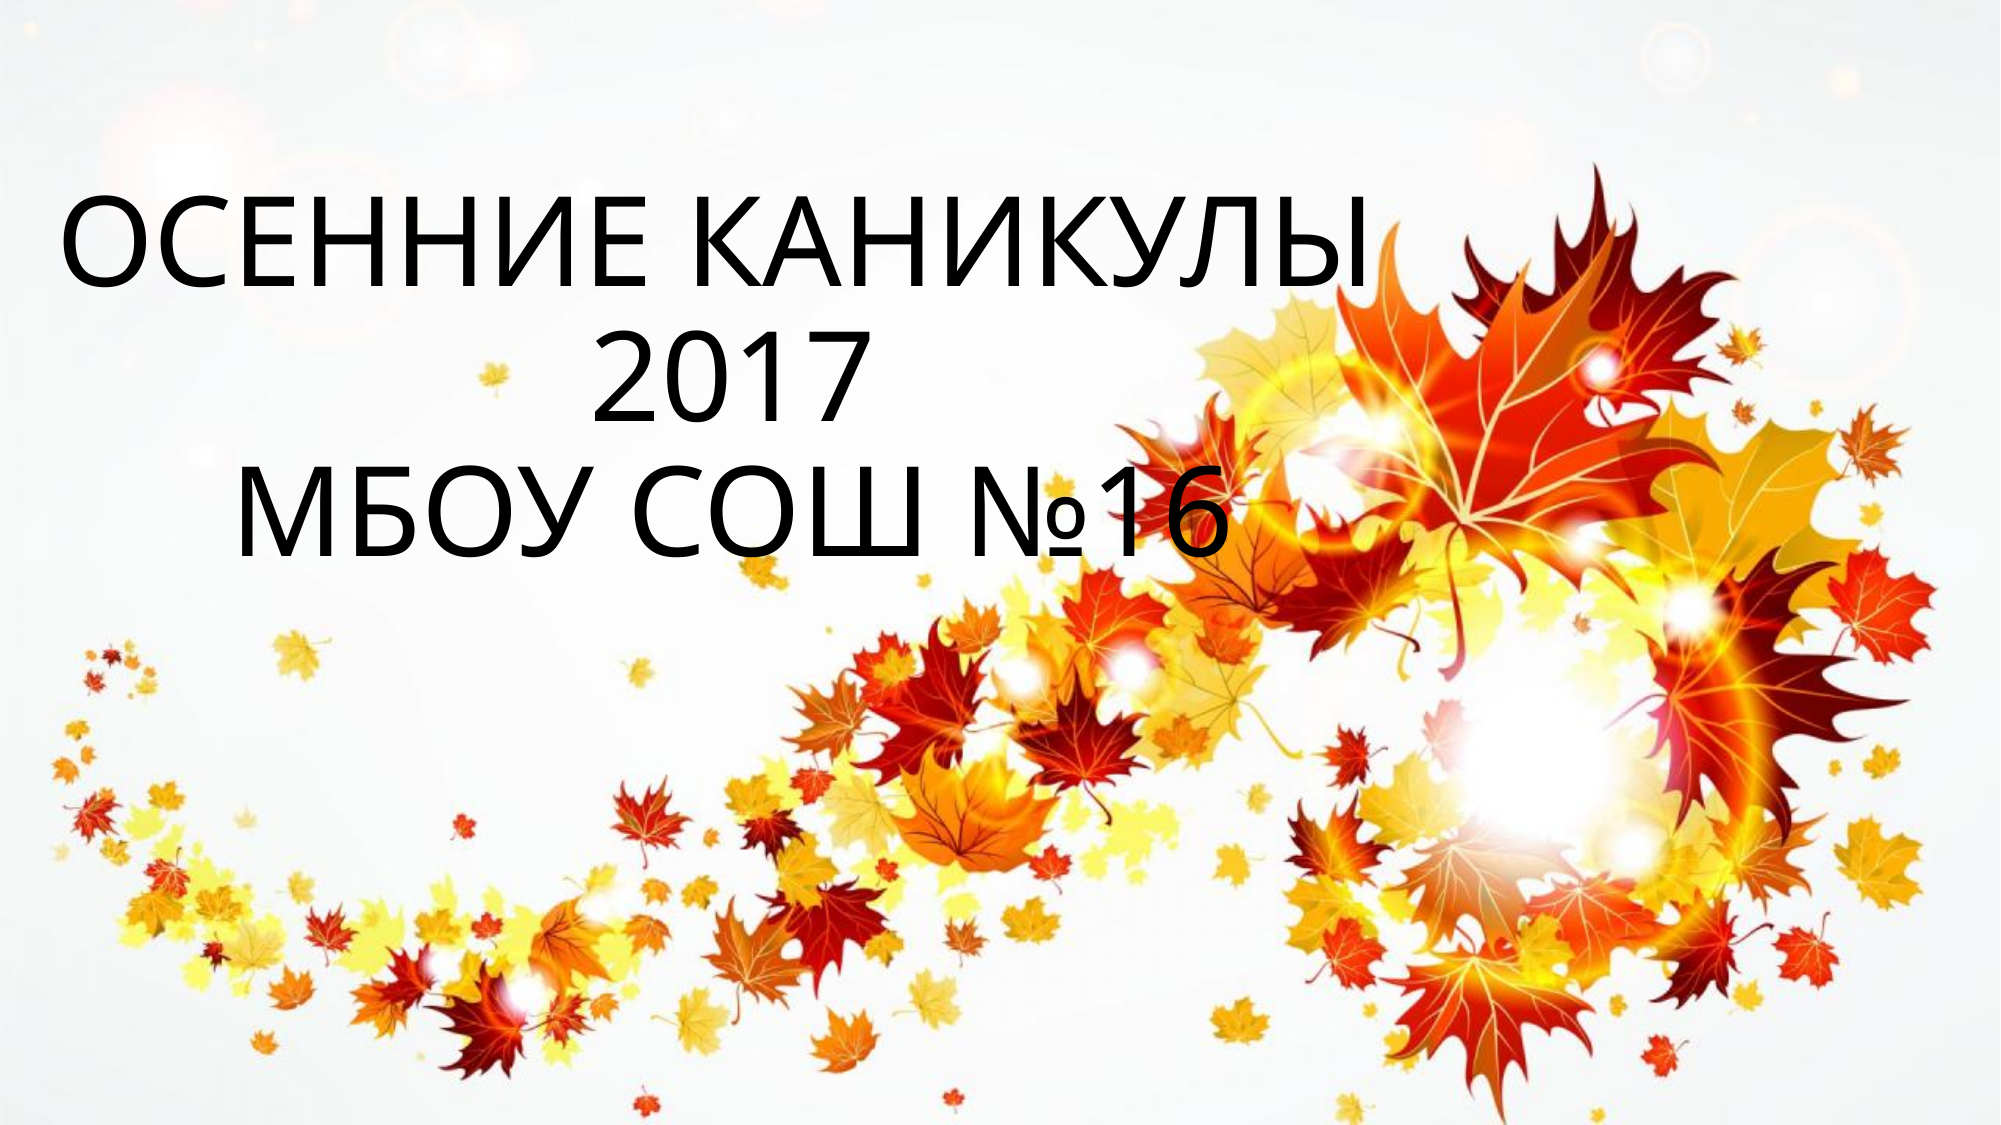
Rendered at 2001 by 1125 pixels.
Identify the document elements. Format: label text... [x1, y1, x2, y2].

picture [0, 0, 2001, 1125]
title ОСЕННИЕ КАНИКУЛЫ 2017 МБОУ СОШ №16 [0, 26, 1483, 591]
